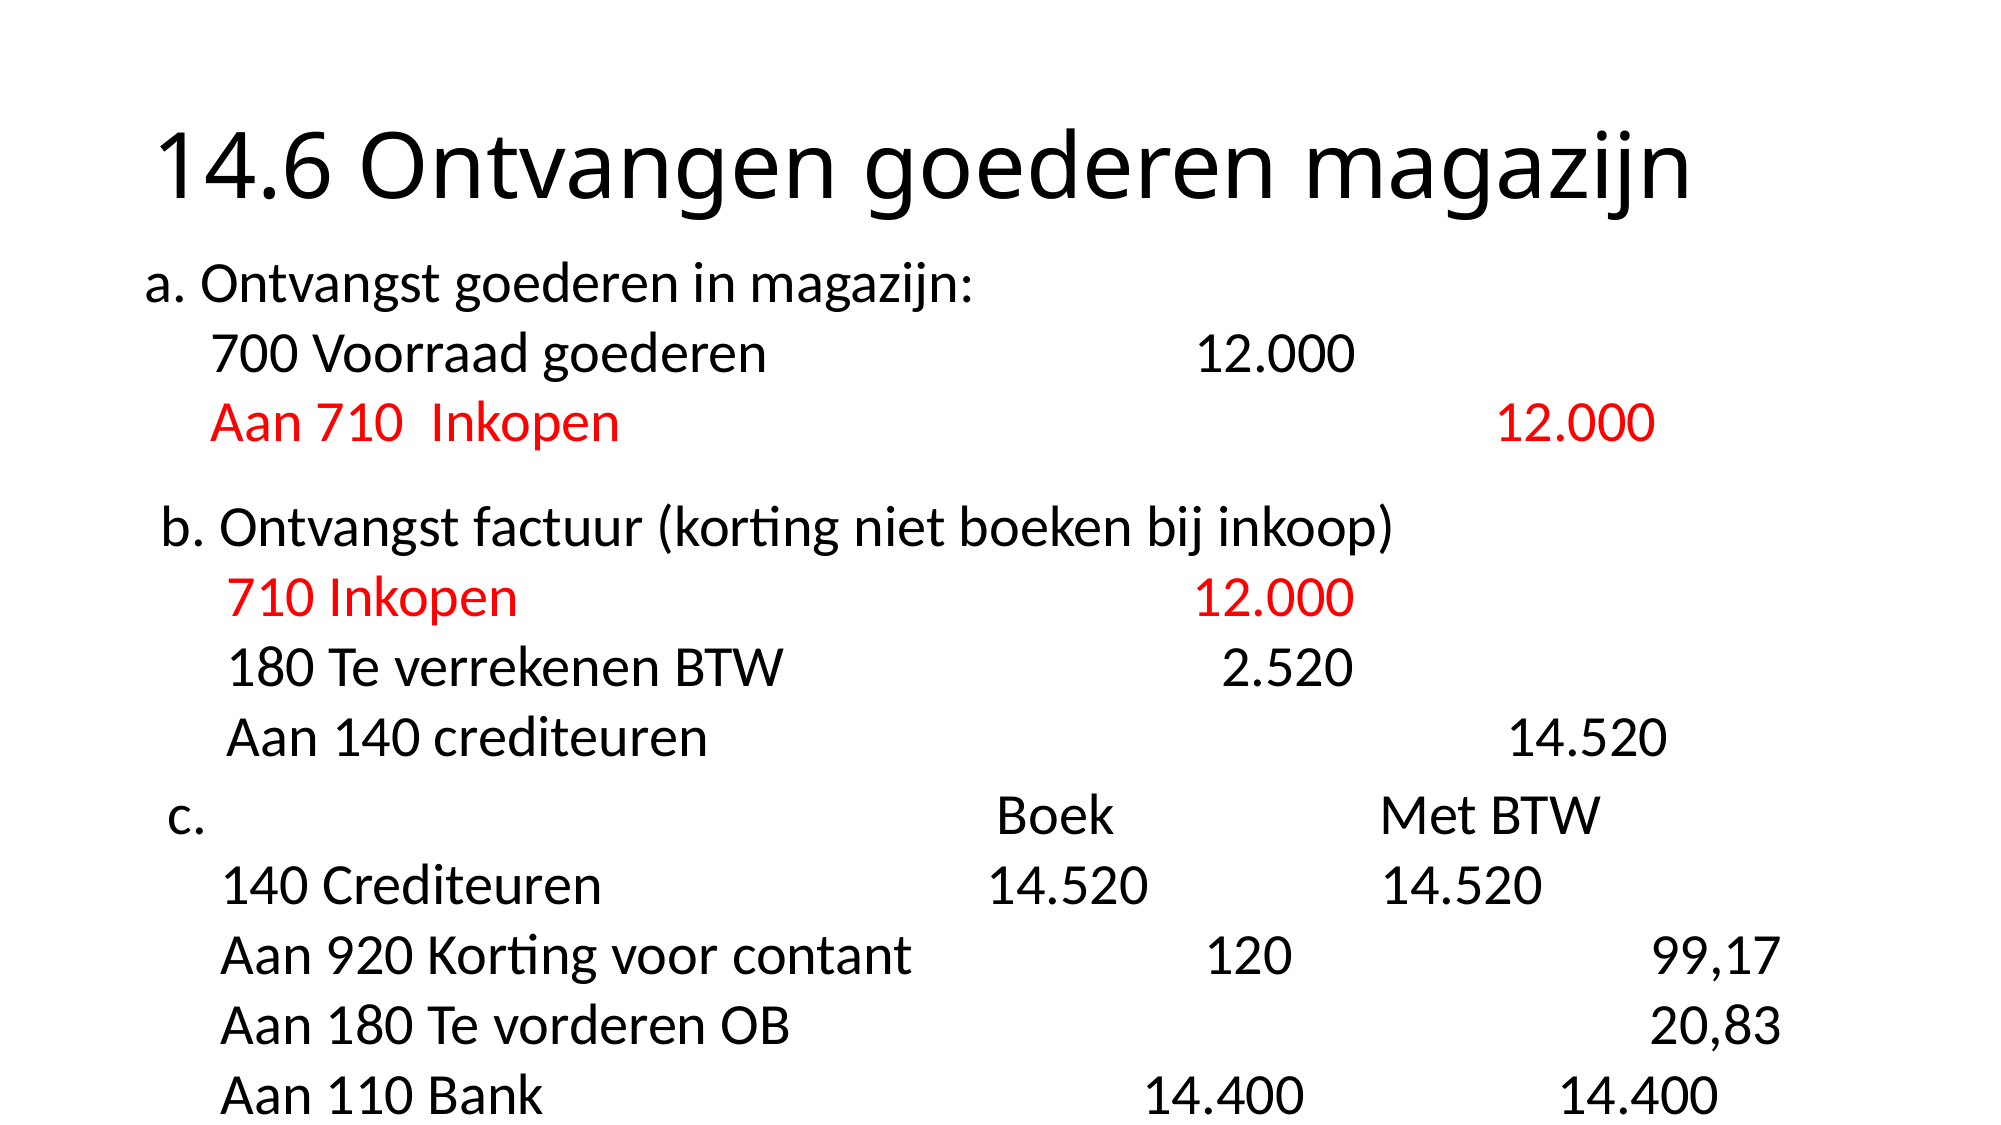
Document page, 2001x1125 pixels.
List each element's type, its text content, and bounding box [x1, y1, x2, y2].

text_box a. Ontvangst goederen in magazijn: 700 Voorraad goederen 12.000 Aan 710 Inkopen 12.000 [129, 236, 1757, 461]
text_box b. Ontvangst factuur (korting niet boeken bij inkoop) 710 Inkopen 12.000 180 Te verrekenen BTW 2.520 Aan 140 crediteuren 14.520 [145, 480, 1733, 776]
text_box c. Boek Met BTW 140 Crediteuren 14.520 14.520 Aan 920 Korting voor contant 120 99,17 Aan 180 Te vorderen OB 20,83 Aan 110 Bank 14.400 14.400 [152, 768, 1815, 1125]
title 14.6 Ontvangen goederen magazijn [137, 59, 1863, 278]
